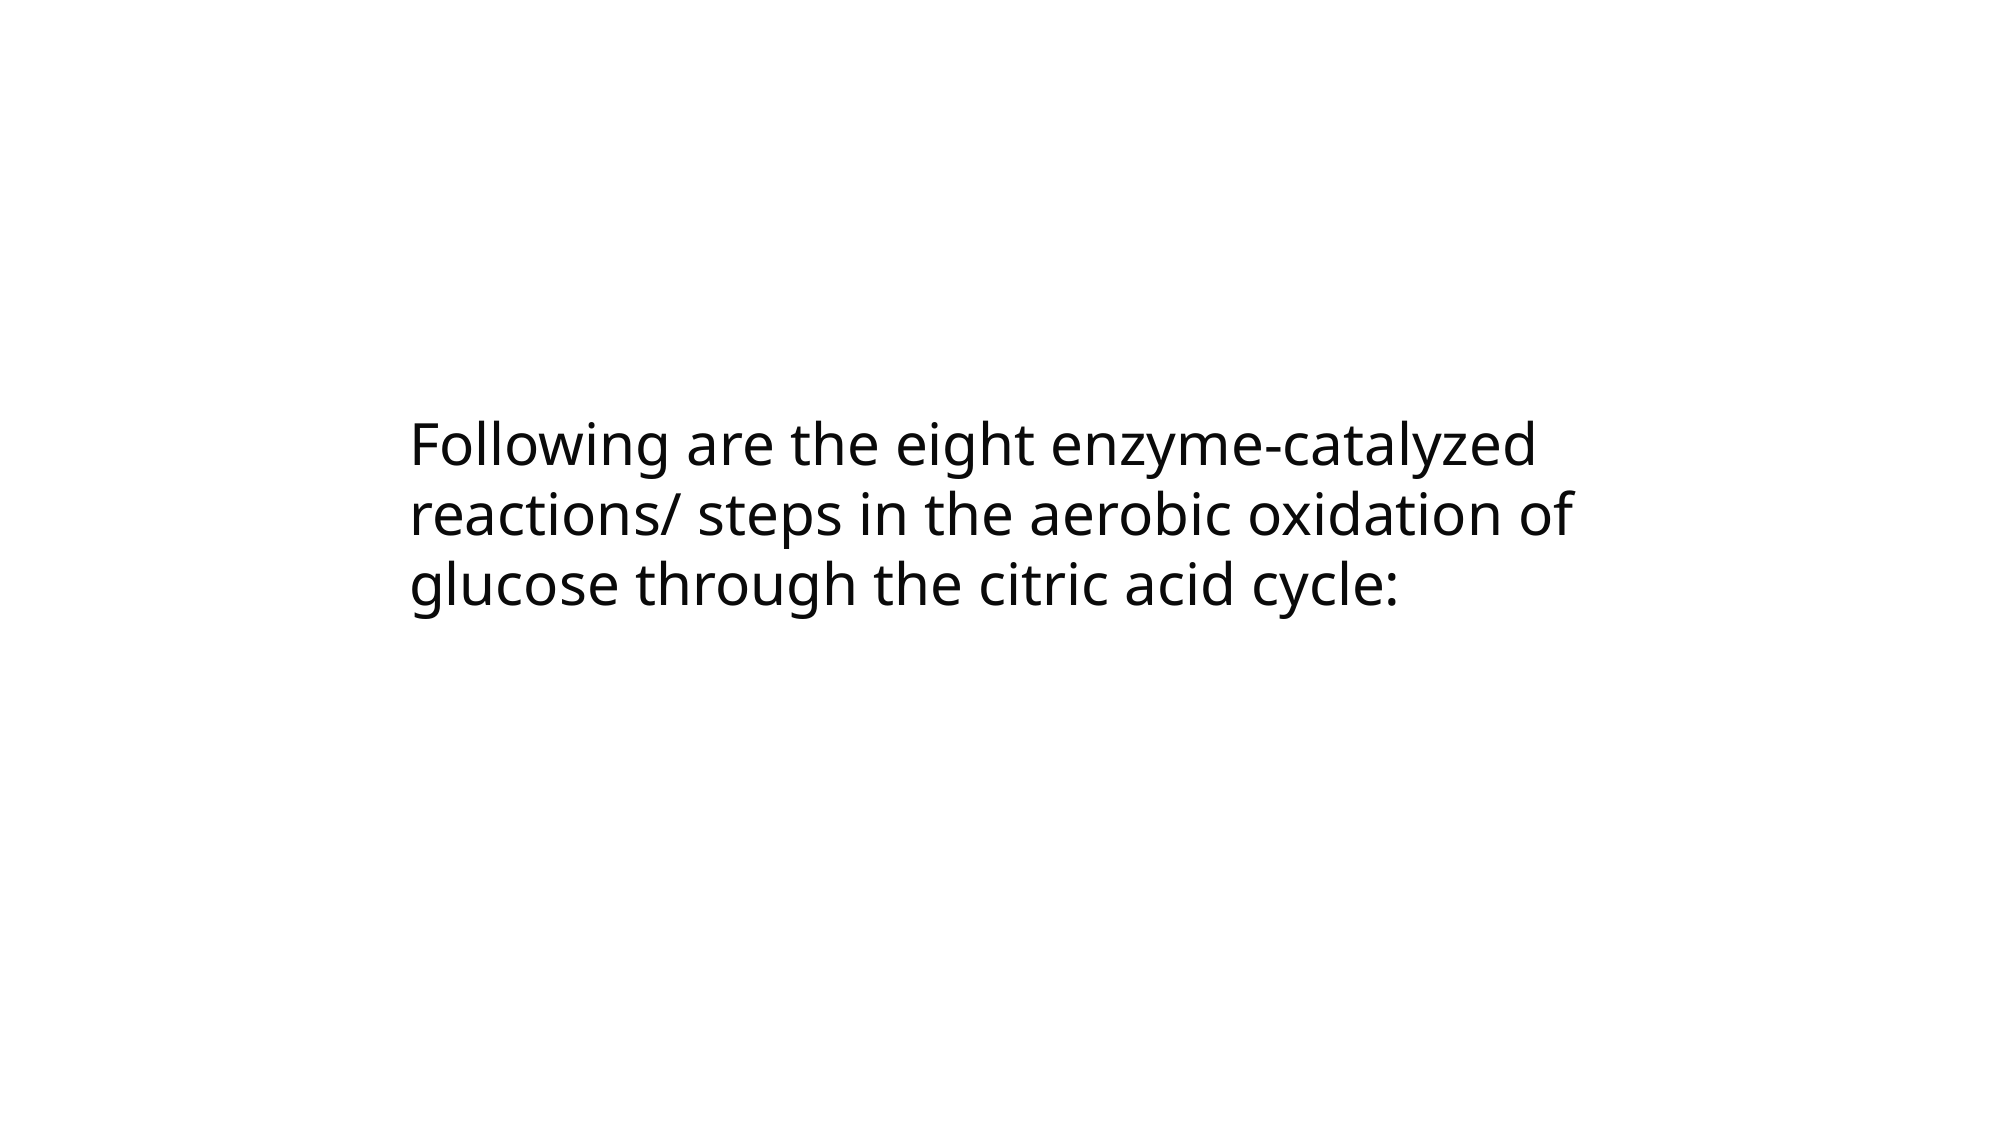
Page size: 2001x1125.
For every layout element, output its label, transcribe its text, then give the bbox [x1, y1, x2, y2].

text_box Following are the eight enzyme-catalyzed reactions/ steps in the aerobic oxidation of glucose through the citric acid cycle: [394, 400, 1693, 625]
